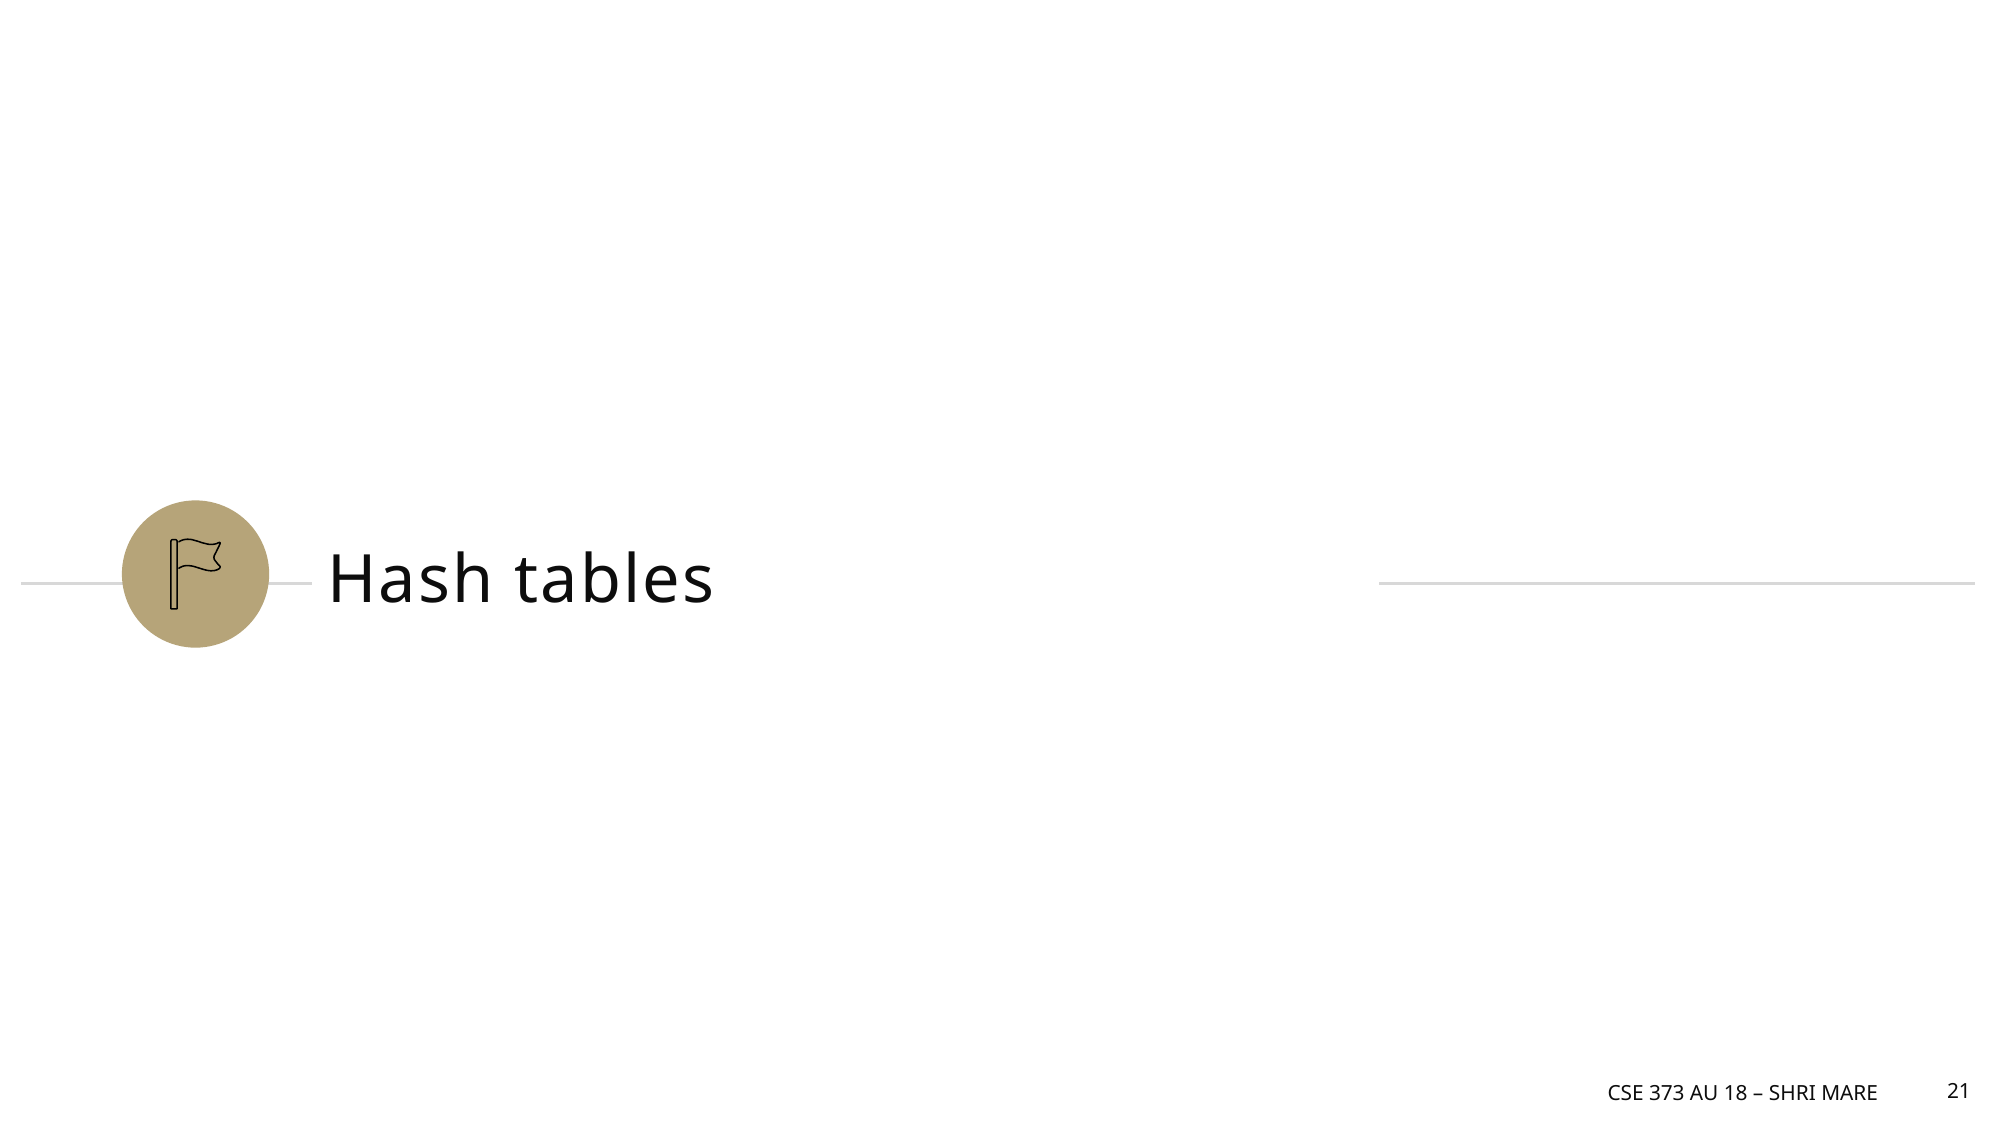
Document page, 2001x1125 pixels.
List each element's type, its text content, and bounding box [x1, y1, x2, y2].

title Hash tables [312, 535, 1379, 633]
slide_number 21 [1916, 1069, 1986, 1115]
footer CSE 373 AU 18 – Shri mare [993, 1069, 1893, 1115]
